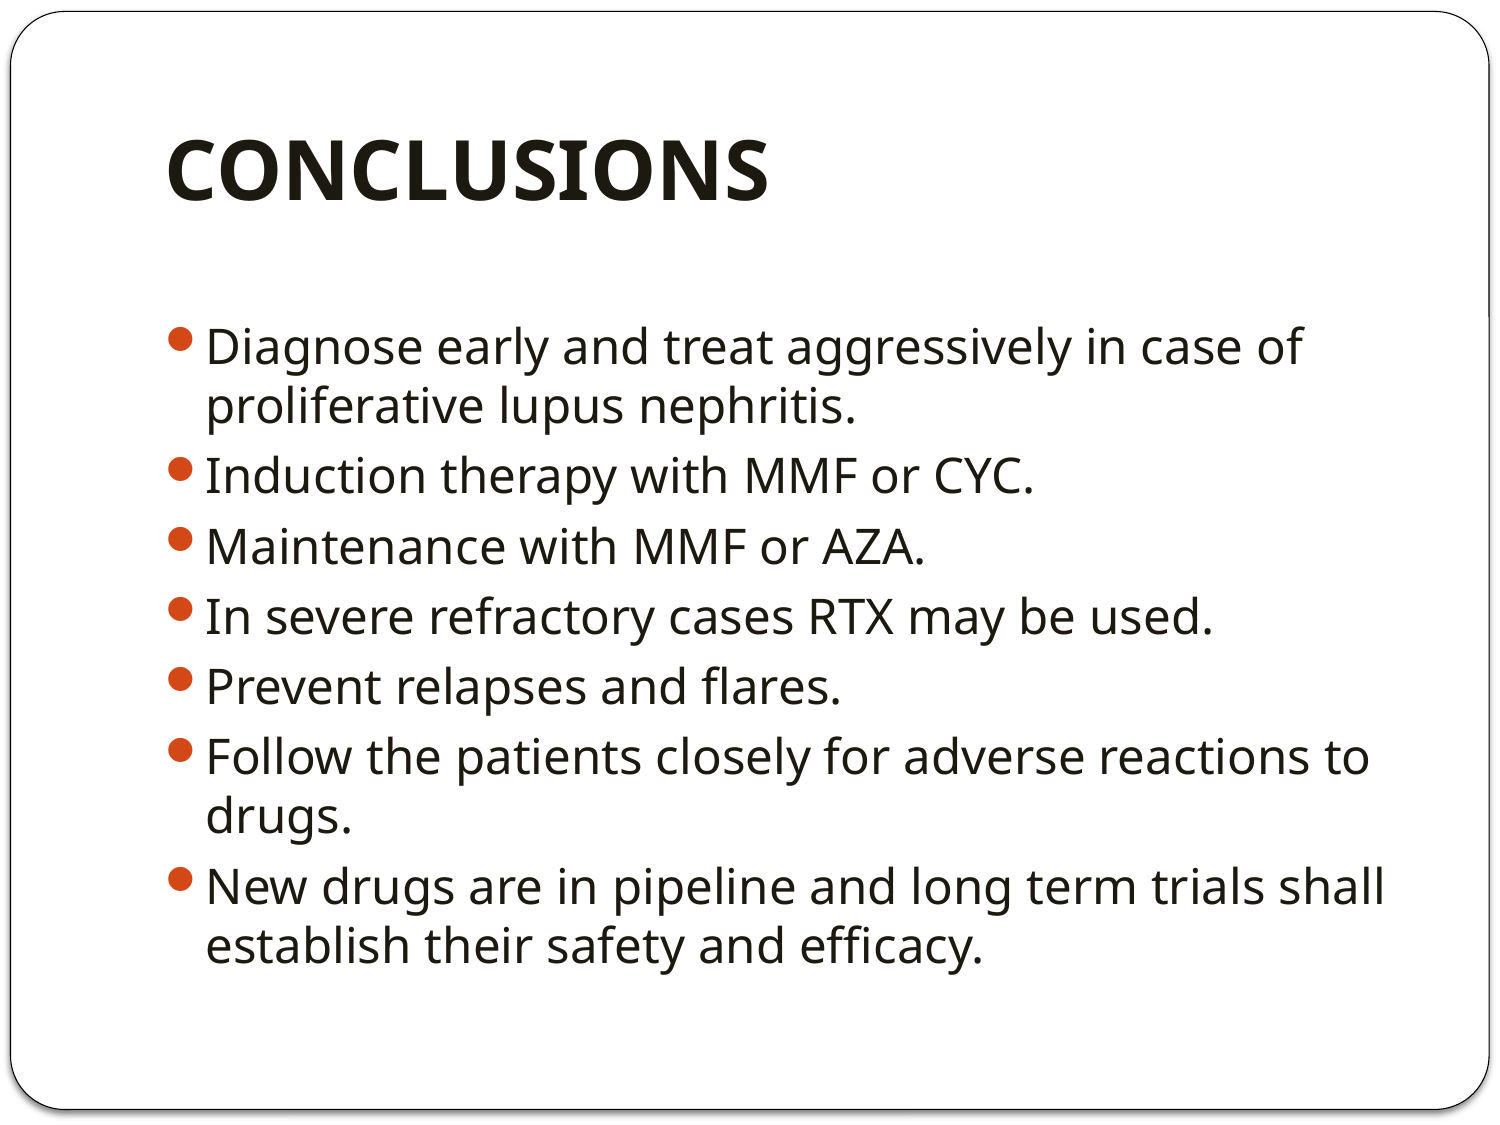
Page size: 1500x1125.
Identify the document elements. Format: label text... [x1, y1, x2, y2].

title CONCLUSIONS [150, 45, 1425, 233]
list Diagnose early and treat aggressively in case of proliferative lupus nephritis. Induction therapy with MMF or CYC. Maintenance with MMF or AZA. In severe refractory cases RTX may be used. Prevent relapses and flares. Follow the patients closely for adverse reactions to drugs. New drugs are in pipeline and long term trials shall establish their safety and efficacy. [150, 237, 1425, 988]
